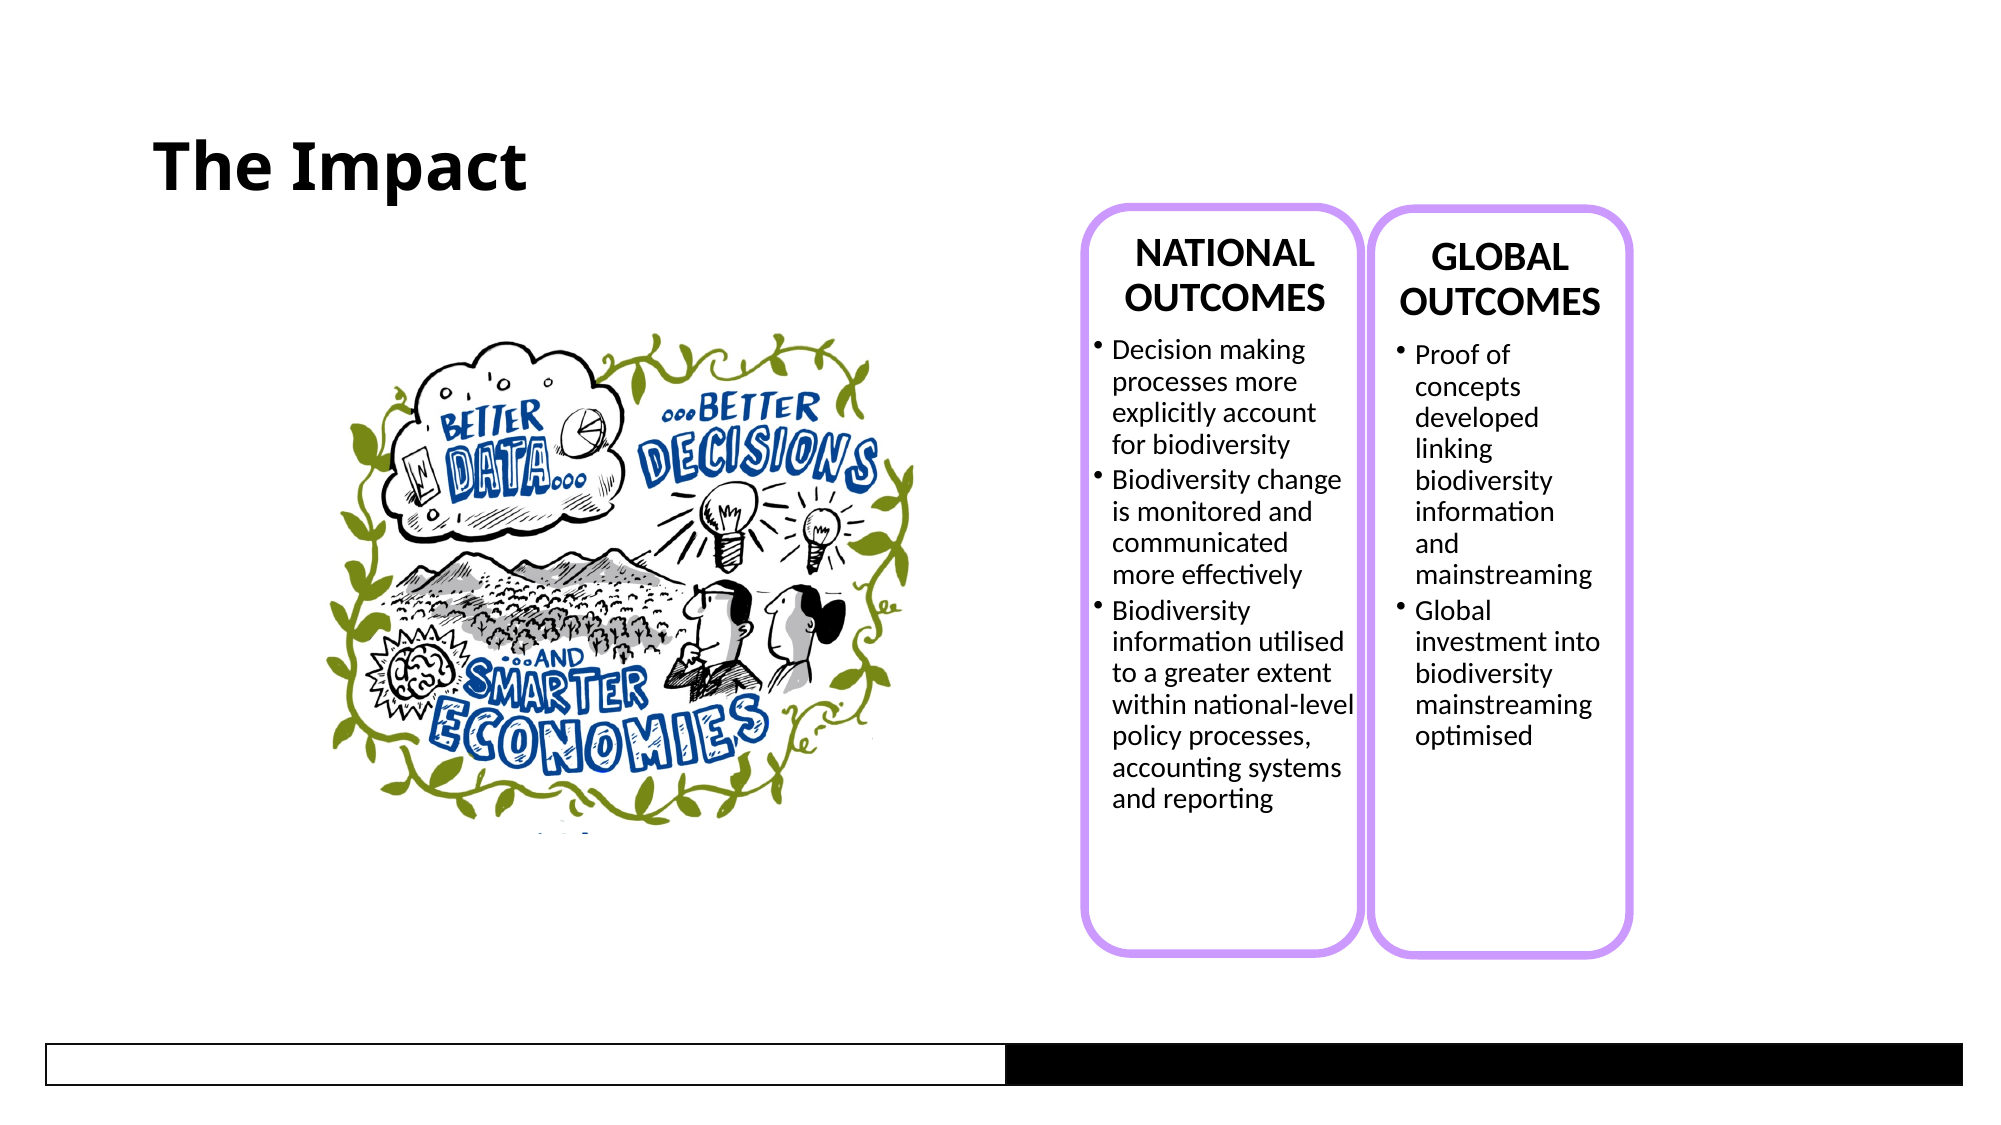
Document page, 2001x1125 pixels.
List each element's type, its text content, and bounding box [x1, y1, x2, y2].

text_box [1090, 206, 1355, 230]
text_box [1097, 205, 1634, 952]
text_box NATIONAL OUTCOMES Decision making processes more explicitly account for biodiversity Biodiversity change is monitored and communicated more effectively Biodiversity information utilised to a greater extent within national-level policy processes, accounting systems and reporting [1074, 230, 1377, 952]
title The Impact [137, 59, 1863, 278]
text_box [1370, 208, 1630, 935]
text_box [234, 270, 968, 854]
text_box GLOBAL OUTCOMES Proof of concepts developed linking biodiversity information and mainstreaming Global investment into biodiversity mainstreaming optimised [1377, 234, 1624, 957]
